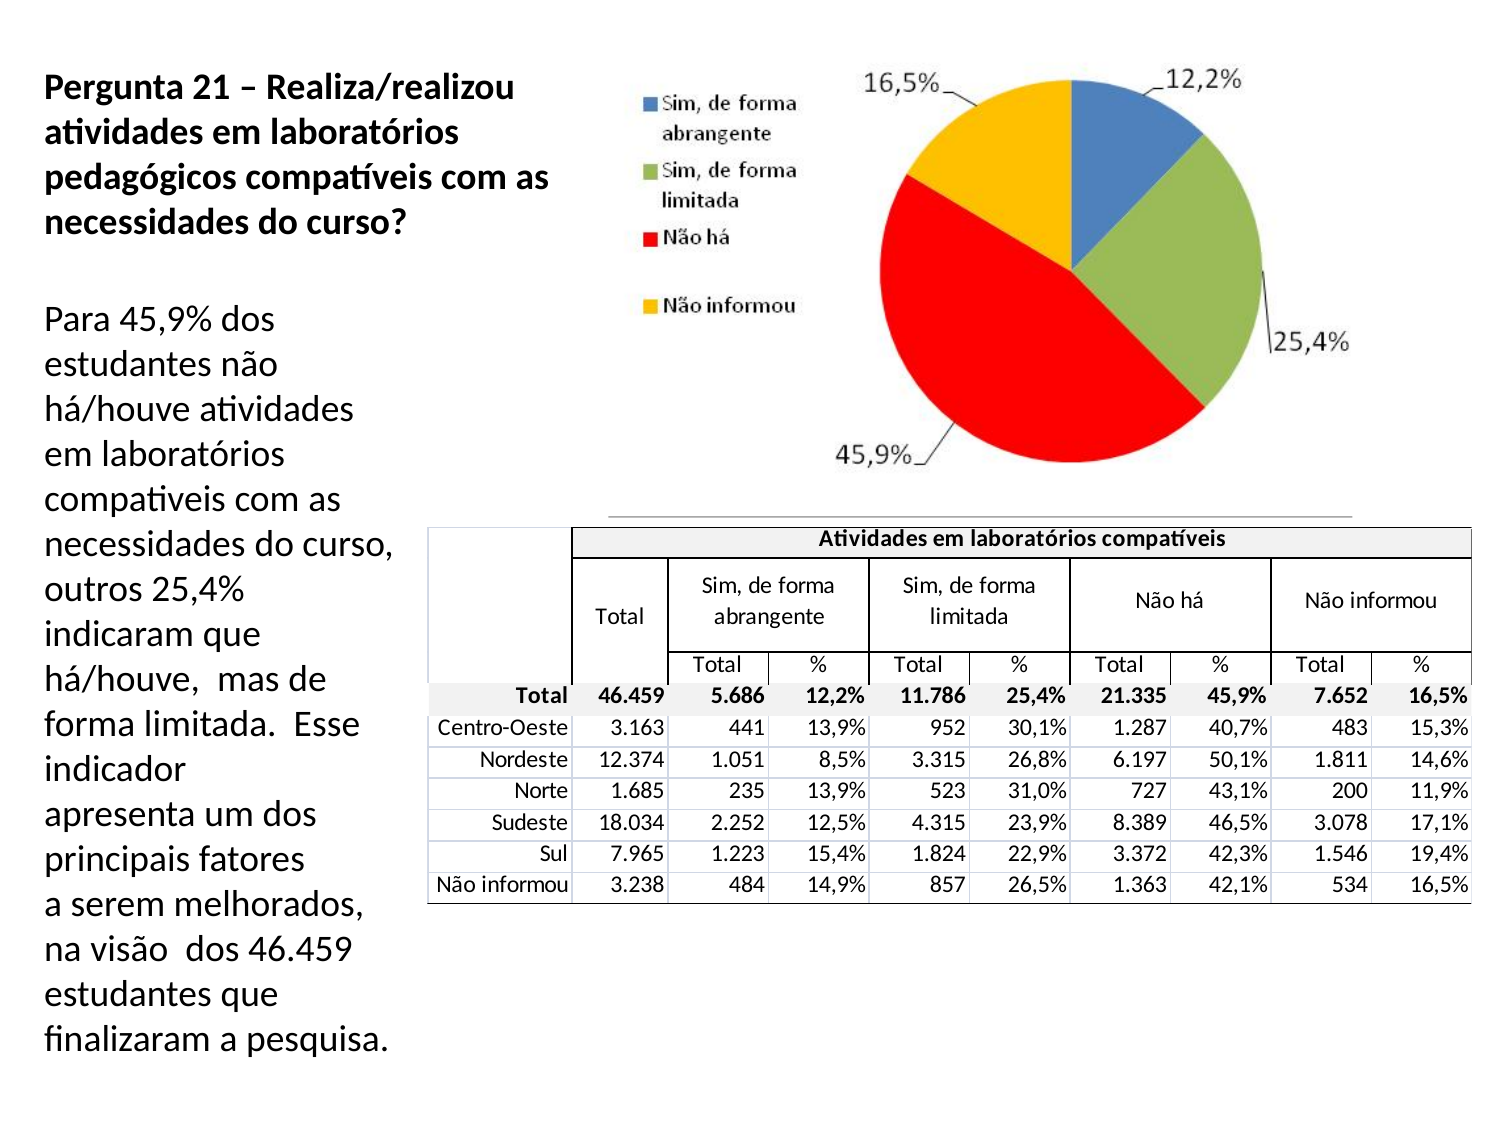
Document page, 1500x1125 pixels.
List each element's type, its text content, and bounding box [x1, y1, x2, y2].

text_box Pergunta 21 – Realiza/realizou atividades em laboratórios pedagógicos compatíveis com as necessidades do curso? [29, 54, 585, 250]
text_box Para 45,9% dos estudantes não há/houve atividades em laboratórios compativeis com as necessidades do curso, outros 25,4% indicaram que há/houve, mas de forma limitada. Esse indicador apresenta um dos principais fatores a serem melhorados, na visão dos 46.459 estudantes que finalizaram a pesquisa. [29, 286, 420, 1067]
picture [608, 54, 1353, 519]
picture [427, 526, 1474, 906]
